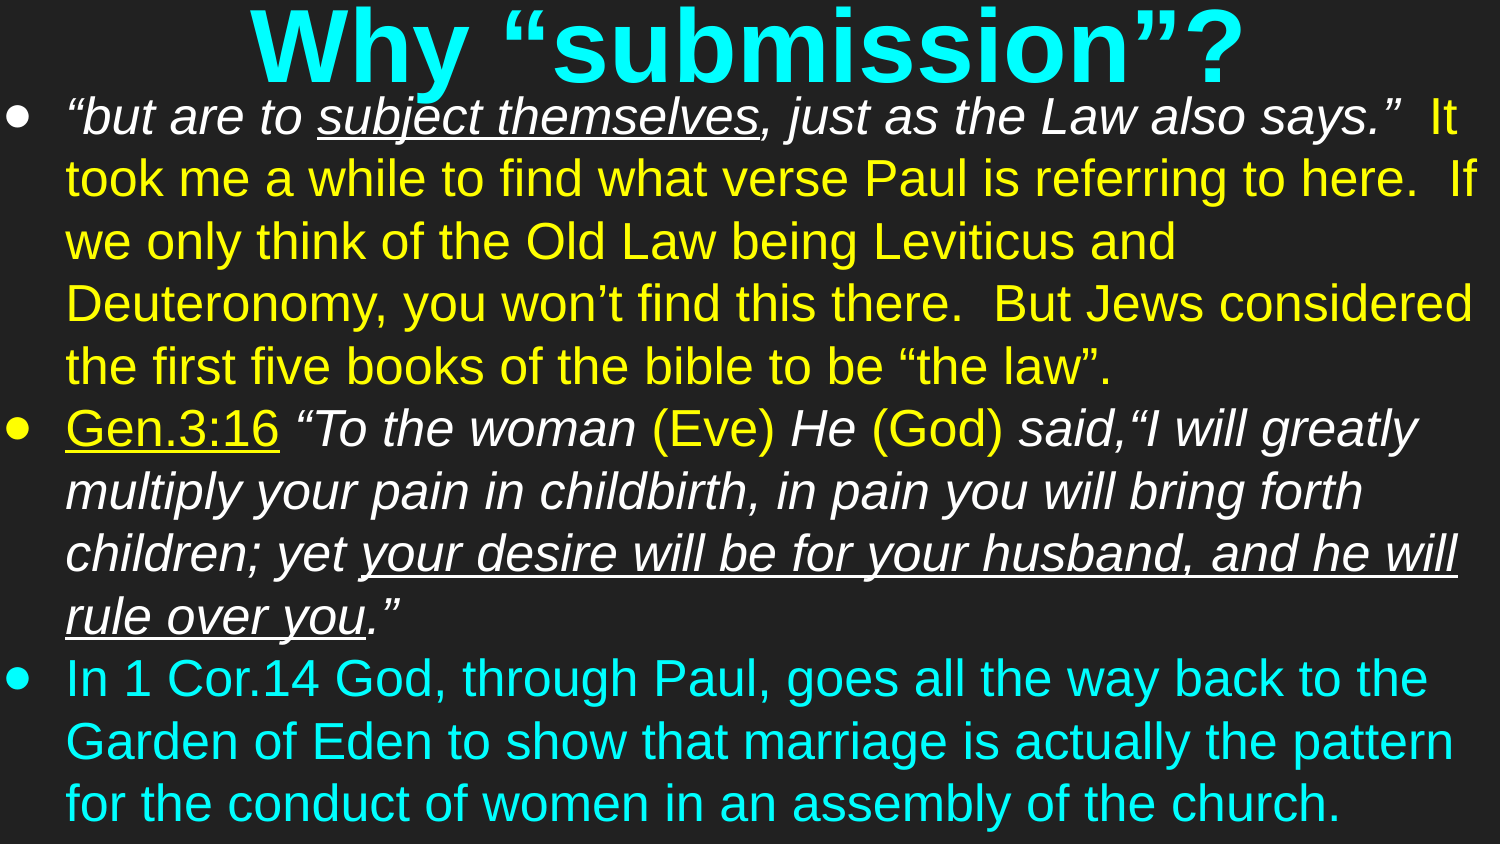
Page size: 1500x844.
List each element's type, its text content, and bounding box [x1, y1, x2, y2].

subtitle “but are to subject themselves, just as the Law also says.” It took me a while to find what verse Paul is referring to here. If we only think of the Old Law being Leviticus and Deuteronomy, you won’t find this there. But Jews considered the first five books of the bible to be “the law”. Gen.3:16 “To the woman (Eve) He (God) said,“I will greatly multiply your pain in childbirth, in pain you will bring forth children; yet your desire will be for your husband, and he will rule over you.” In 1 Cor.14 God, through Paul, goes all the way back to the Garden of Eden to show that marriage is actually the pattern for the conduct of women in an assembly of the church. [0, 67, 1500, 844]
title Why “submission”? [0, 0, 1500, 67]
